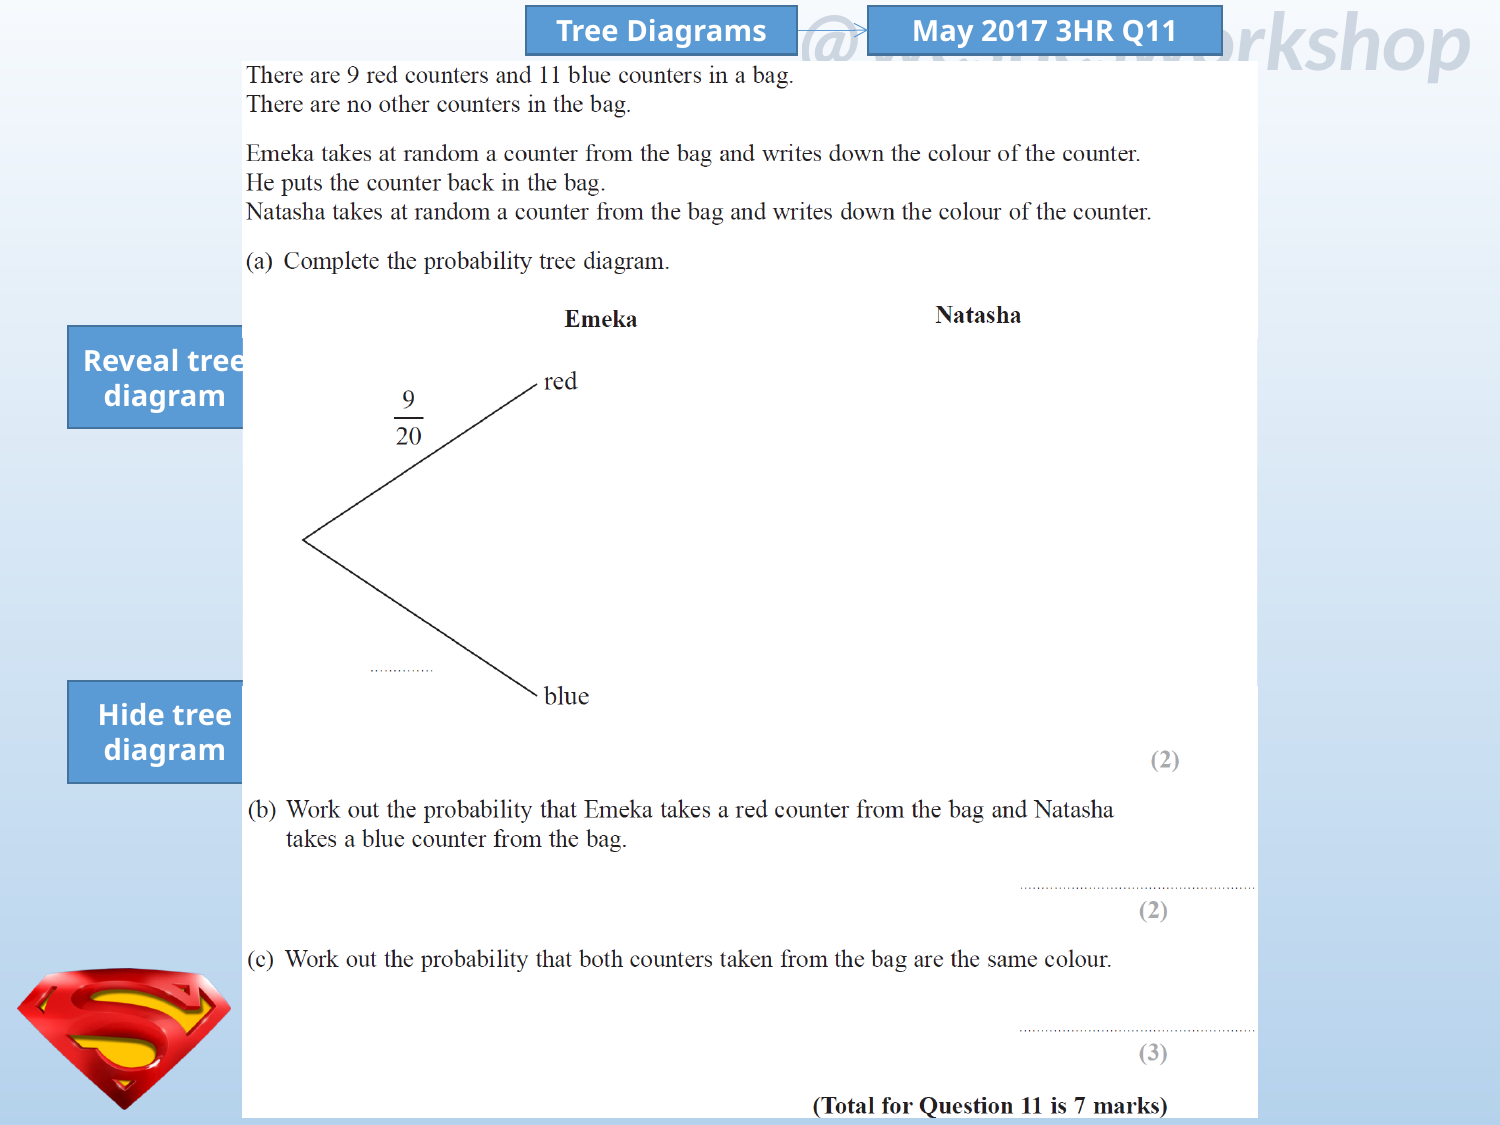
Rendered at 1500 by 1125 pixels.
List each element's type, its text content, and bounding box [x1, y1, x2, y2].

text_box Tree Diagrams [525, 5, 798, 56]
text_box May 2017 3HR Q11 [867, 5, 1223, 56]
text_box Hide tree diagram [67, 680, 242, 784]
picture [242, 61, 1258, 1118]
picture [17, 968, 231, 1110]
text_box Reveal tree diagram [67, 325, 242, 429]
